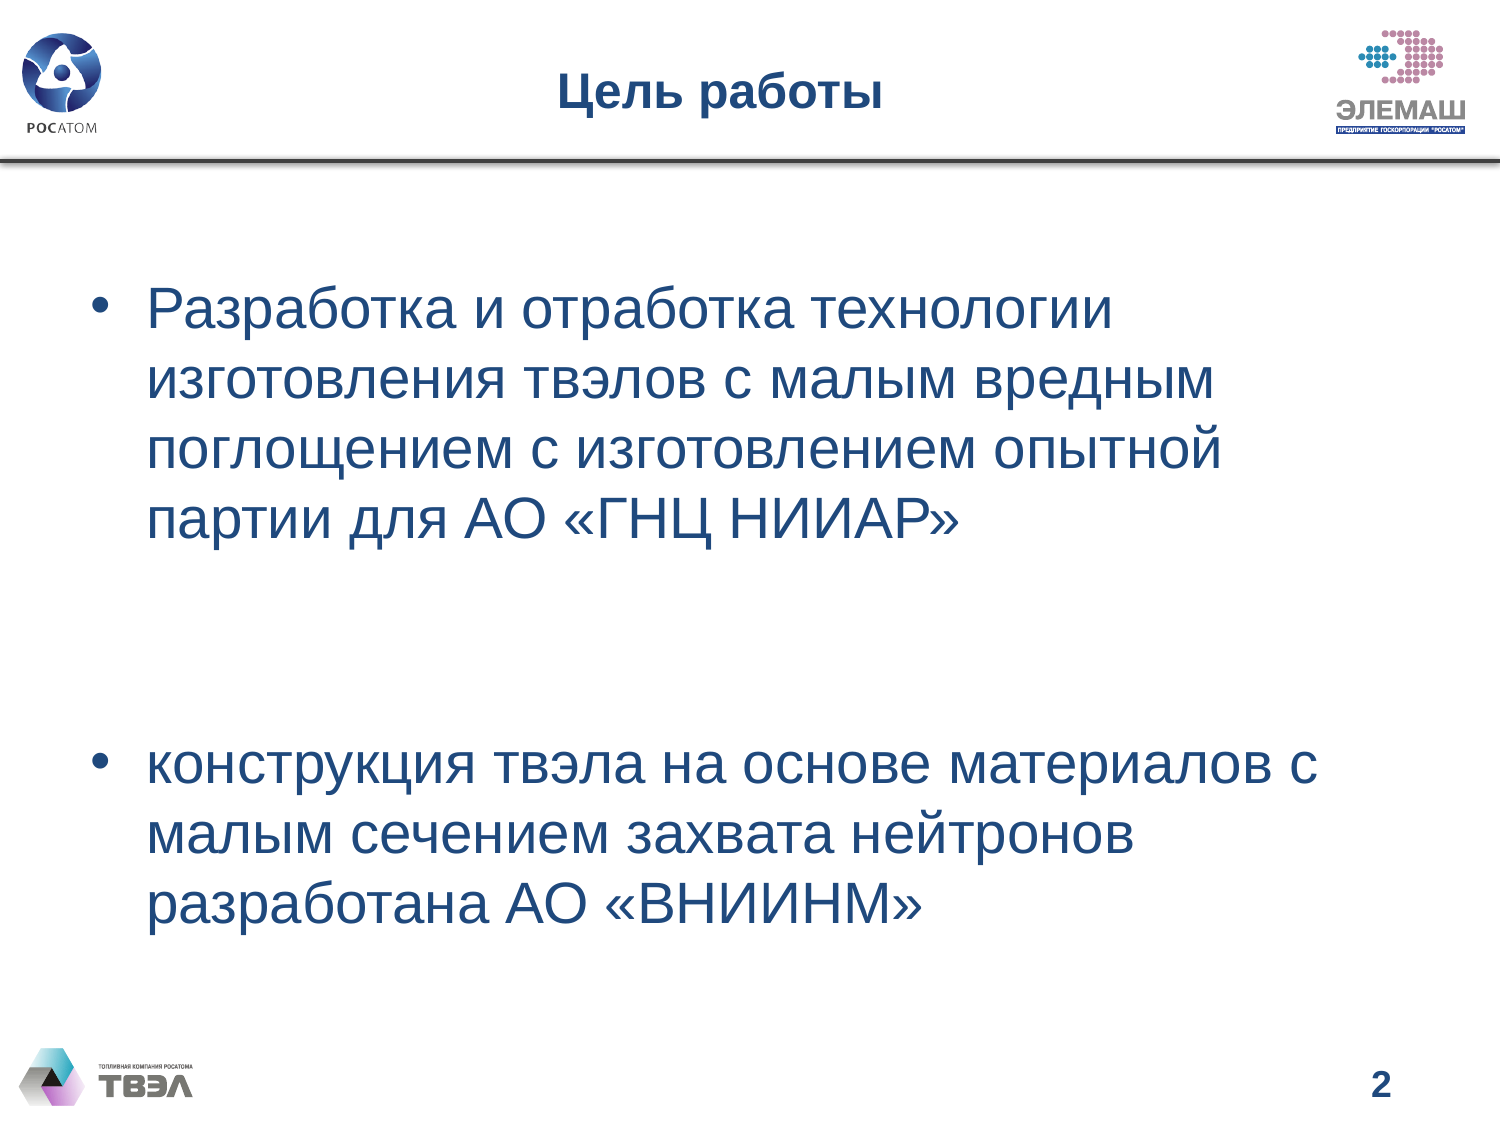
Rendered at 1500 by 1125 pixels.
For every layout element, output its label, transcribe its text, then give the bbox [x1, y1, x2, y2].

list Разработка и отработка технологии изготовления твэлов с малым вредным поглощением с изготовлением опытной партии для АО «ГНЦ НИИАР» конструкция твэла на основе материалов с малым сечением захвата нейтронов разработана АО «ВНИИНМ» [75, 262, 1425, 1005]
picture [0, 28, 112, 138]
title Цель работы [112, 28, 1329, 149]
slide_number 2 [1333, 1052, 1429, 1113]
